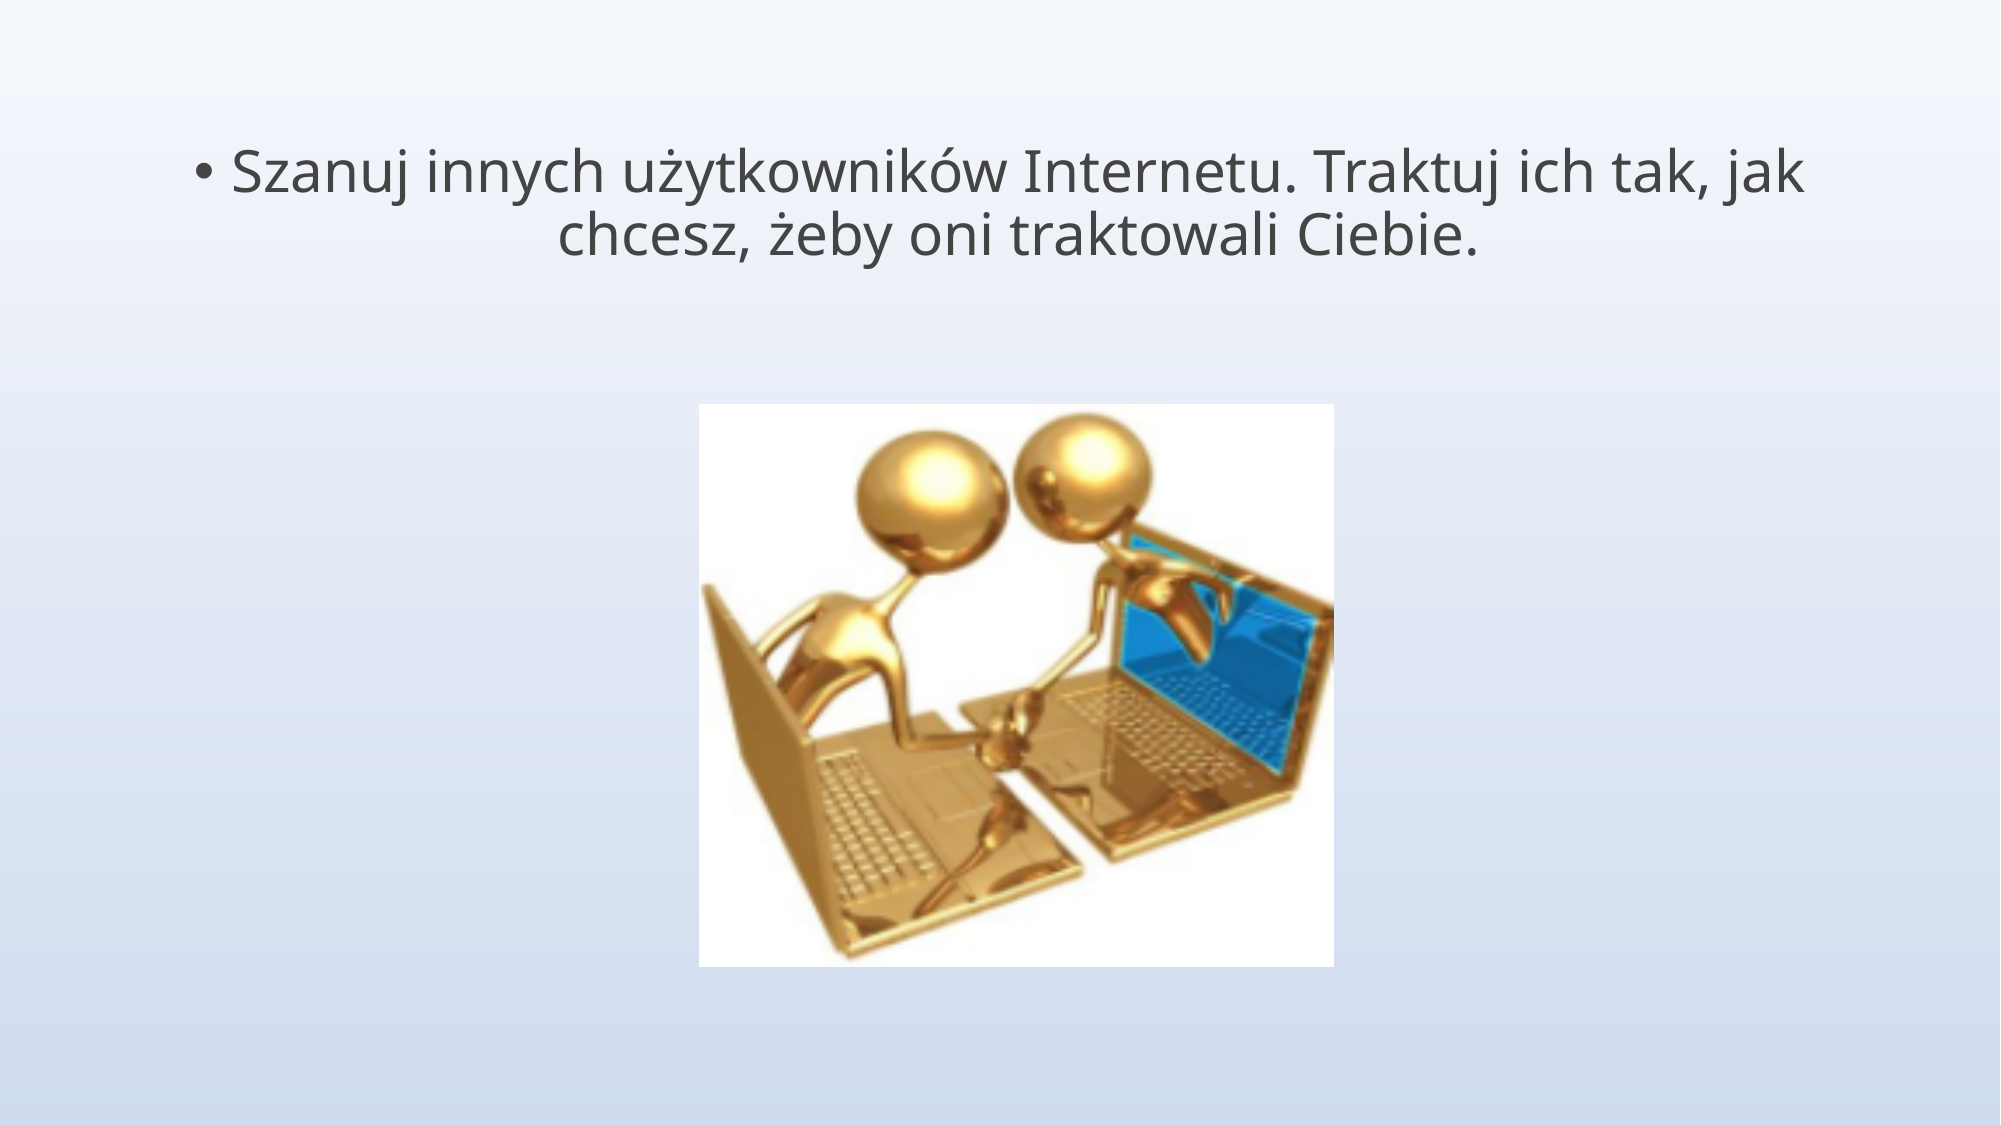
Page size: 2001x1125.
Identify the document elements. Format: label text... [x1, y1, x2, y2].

list Szanuj innych użytkowników Internetu. Traktuj ich tak, jak chcesz, żeby oni traktowali Ciebie. [137, 134, 1863, 1014]
picture [699, 404, 1334, 967]
